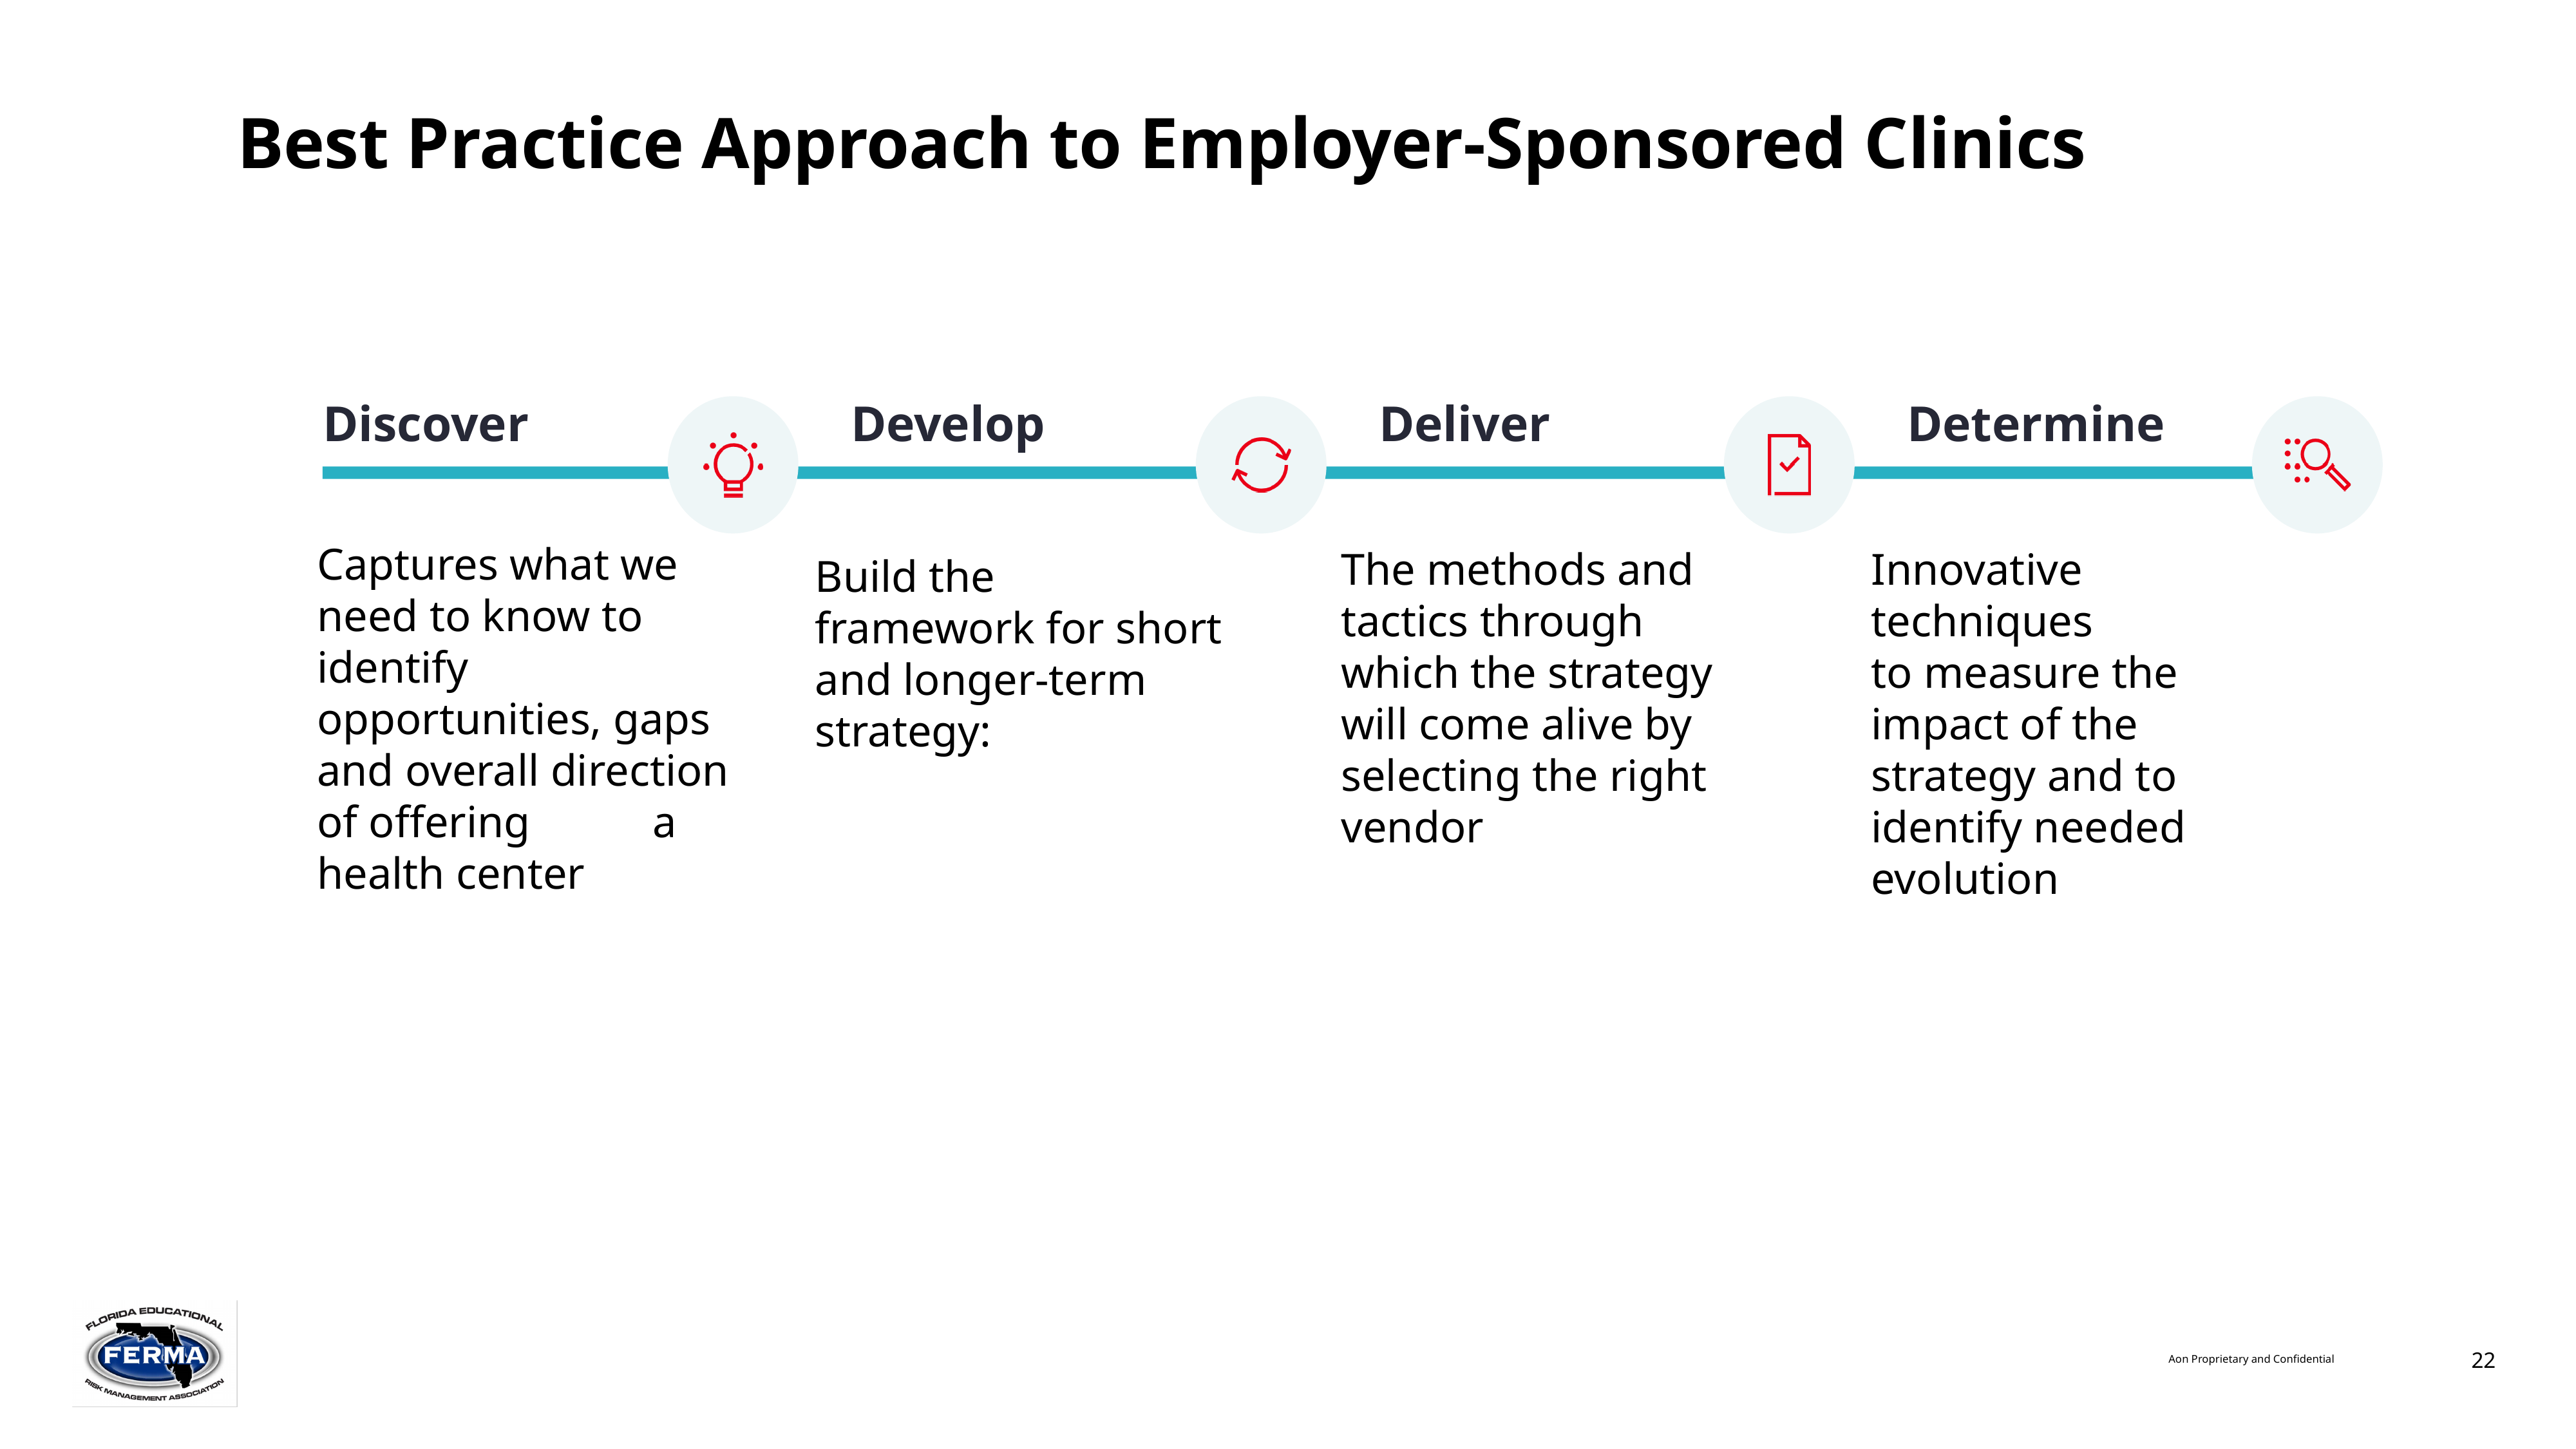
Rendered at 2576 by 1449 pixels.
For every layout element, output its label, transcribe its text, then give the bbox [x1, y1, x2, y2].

text_box 22 [2410, 1323, 2496, 1400]
title Best Practice Approach to Employer-Sponsored Clinics [237, 99, 2496, 184]
picture [72, 1300, 238, 1408]
text_box Aon Proprietary and Confidential [1270, 1326, 2335, 1404]
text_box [317, 393, 2383, 907]
